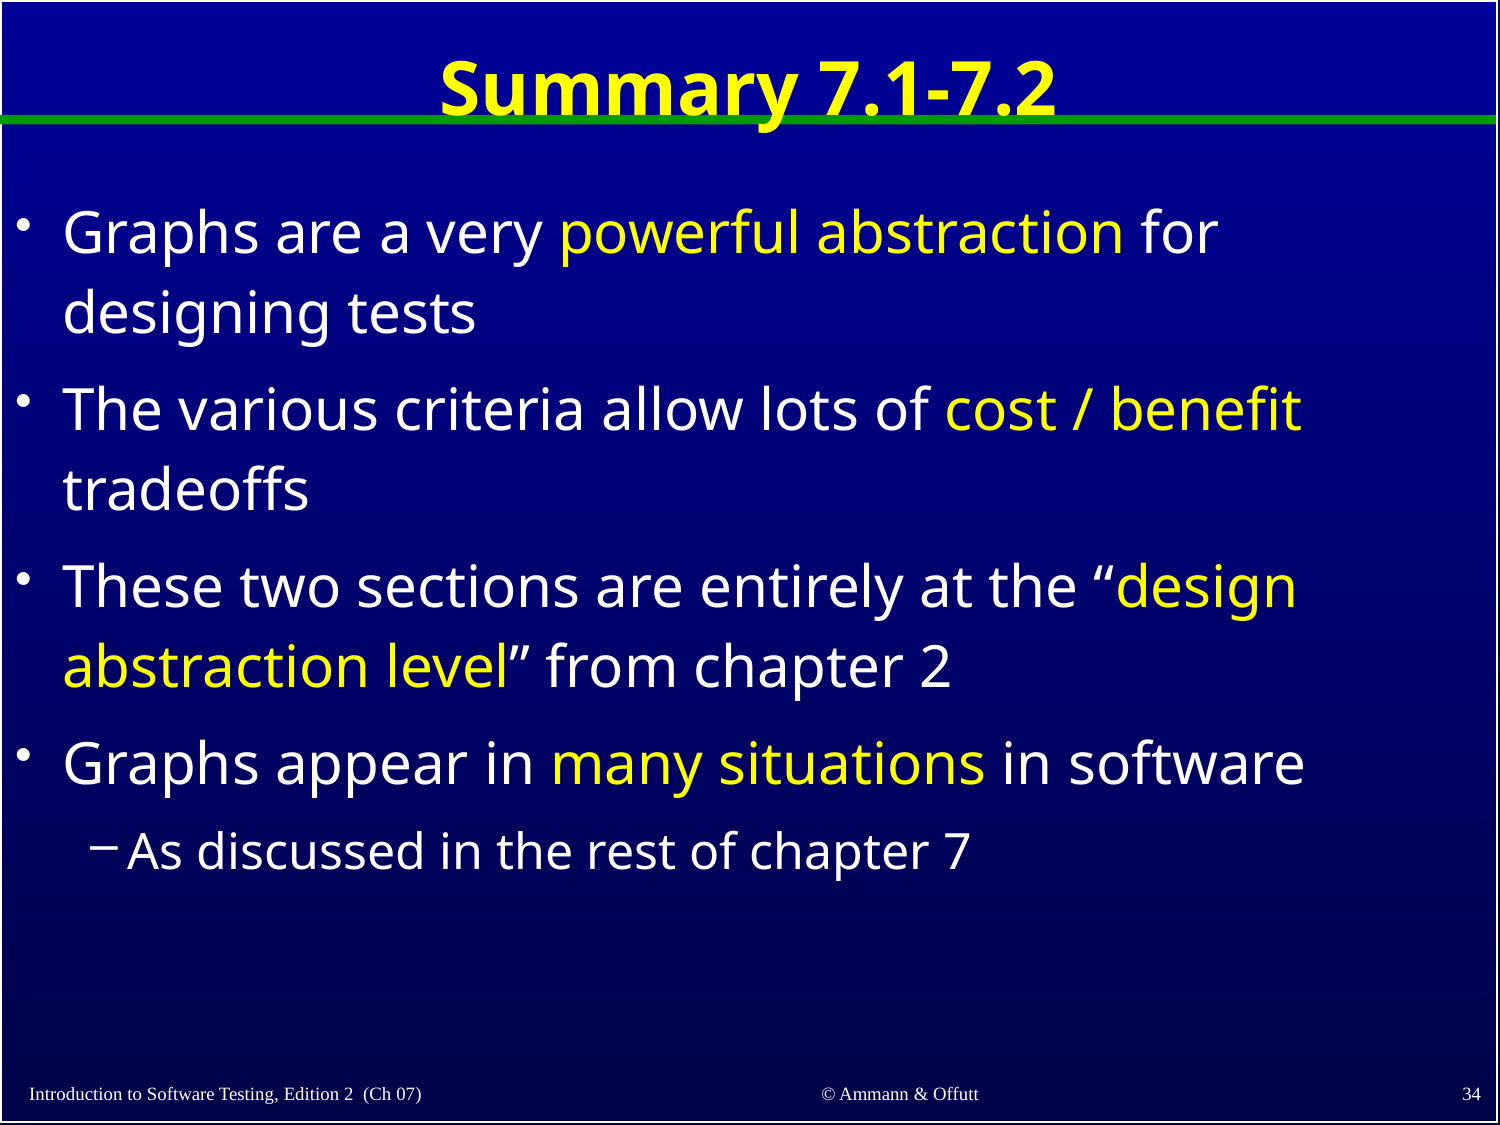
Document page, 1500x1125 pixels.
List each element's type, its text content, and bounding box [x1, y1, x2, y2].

footer © Ammann & Offutt [662, 1065, 1138, 1113]
list Graphs are a very powerful abstraction for designing tests The various criteria allow lots of cost / benefit tradeoffs These two sections are entirely at the “design abstraction level” from chapter 2 Graphs appear in many situations in software As discussed in the rest of chapter 7 [0, 177, 1478, 1063]
slide_number Introduction to Software Testing, Edition 2 (Ch 07) [13, 1067, 633, 1113]
title Summary 7.1-7.2 [13, 15, 1485, 167]
slide_number 34 [1183, 1064, 1497, 1113]
